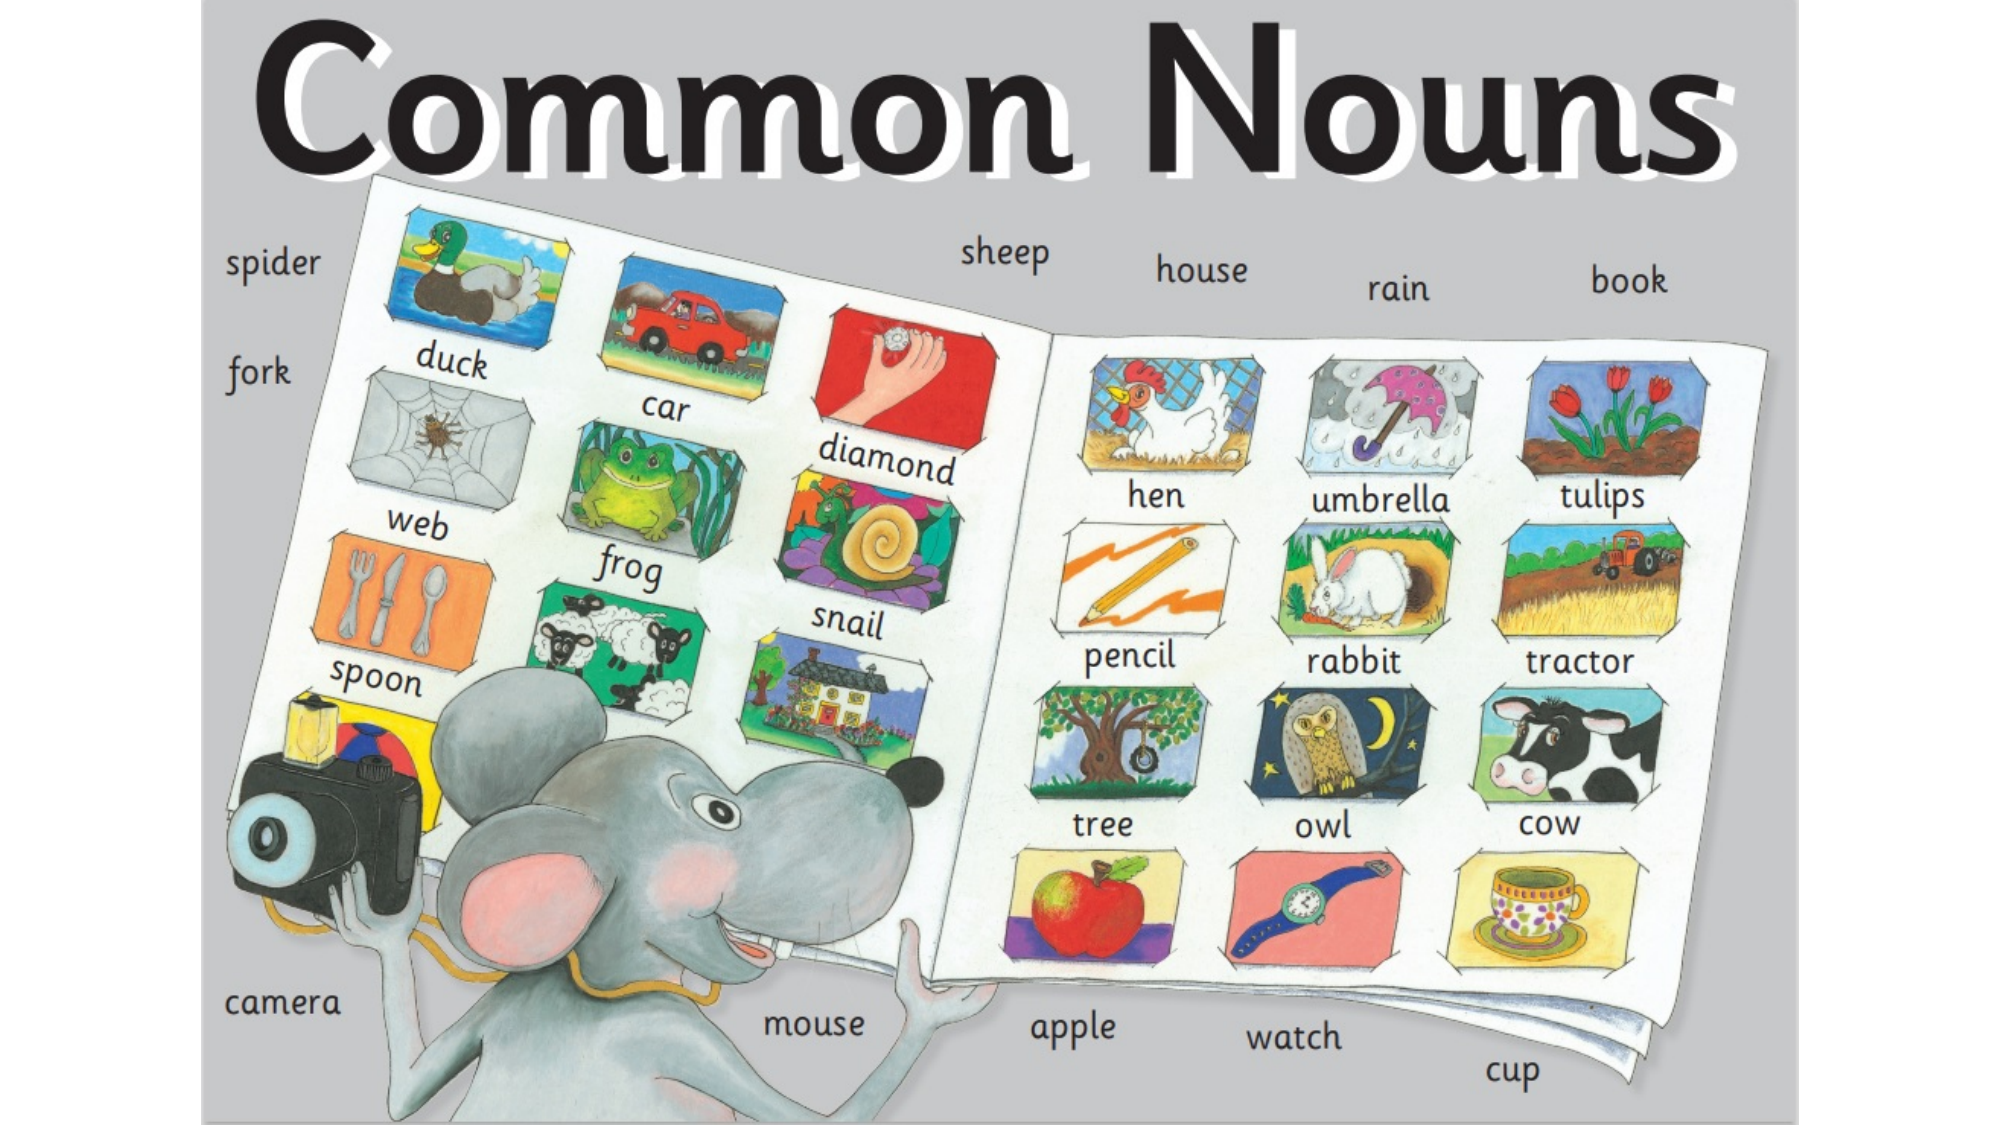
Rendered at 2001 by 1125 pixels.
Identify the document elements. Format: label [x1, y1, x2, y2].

picture [201, 0, 1799, 1125]
